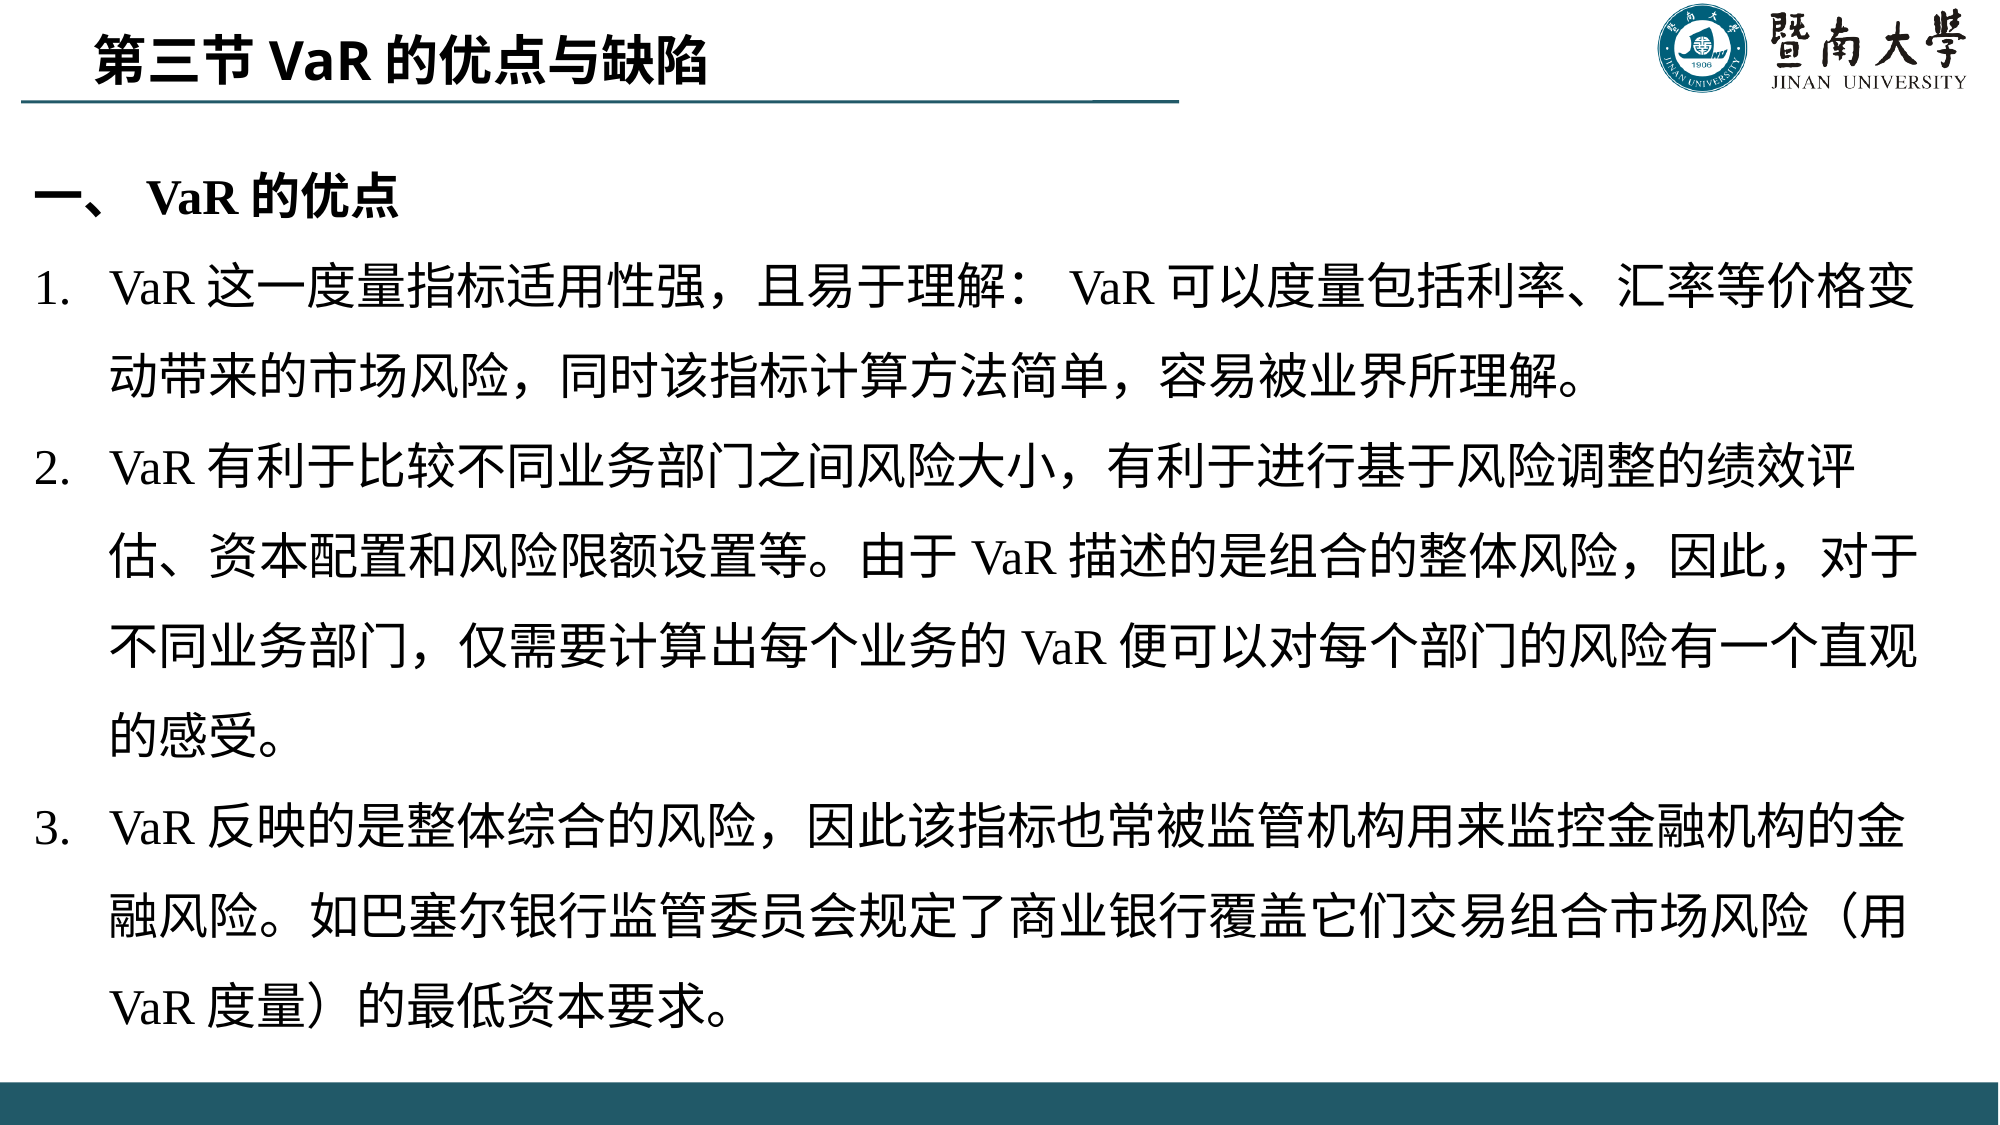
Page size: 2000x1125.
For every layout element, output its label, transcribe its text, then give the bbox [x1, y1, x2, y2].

text_box 一、VaR的优点 VaR这一度量指标适用性强，且易于理解：VaR可以度量包括利率、汇率等价格变动带来的市场风险，同时该指标计算方法简单，容易被业界所理解。 VaR有利于比较不同业务部门之间风险大小，有利于进行基于风险调整的绩效评估、资本配置和风险限额设置等。由于VaR描述的是组合的整体风险，因此，对于不同业务部门，仅需要计算出每个业务的VaR便可以对每个部门的风险有一个直观的感受。 VaR反映的是整体综合的风险，因此该指标也常被监管机构用来监控金融机构的金融风险。如巴塞尔银行监管委员会规定了商业银行覆盖它们交易组合市场风险（用VaR度量）的最低资本要求。 [19, 126, 1969, 1042]
picture [1657, 3, 1967, 93]
text_box 第三节VaR的优点与缺陷 [78, 19, 944, 99]
